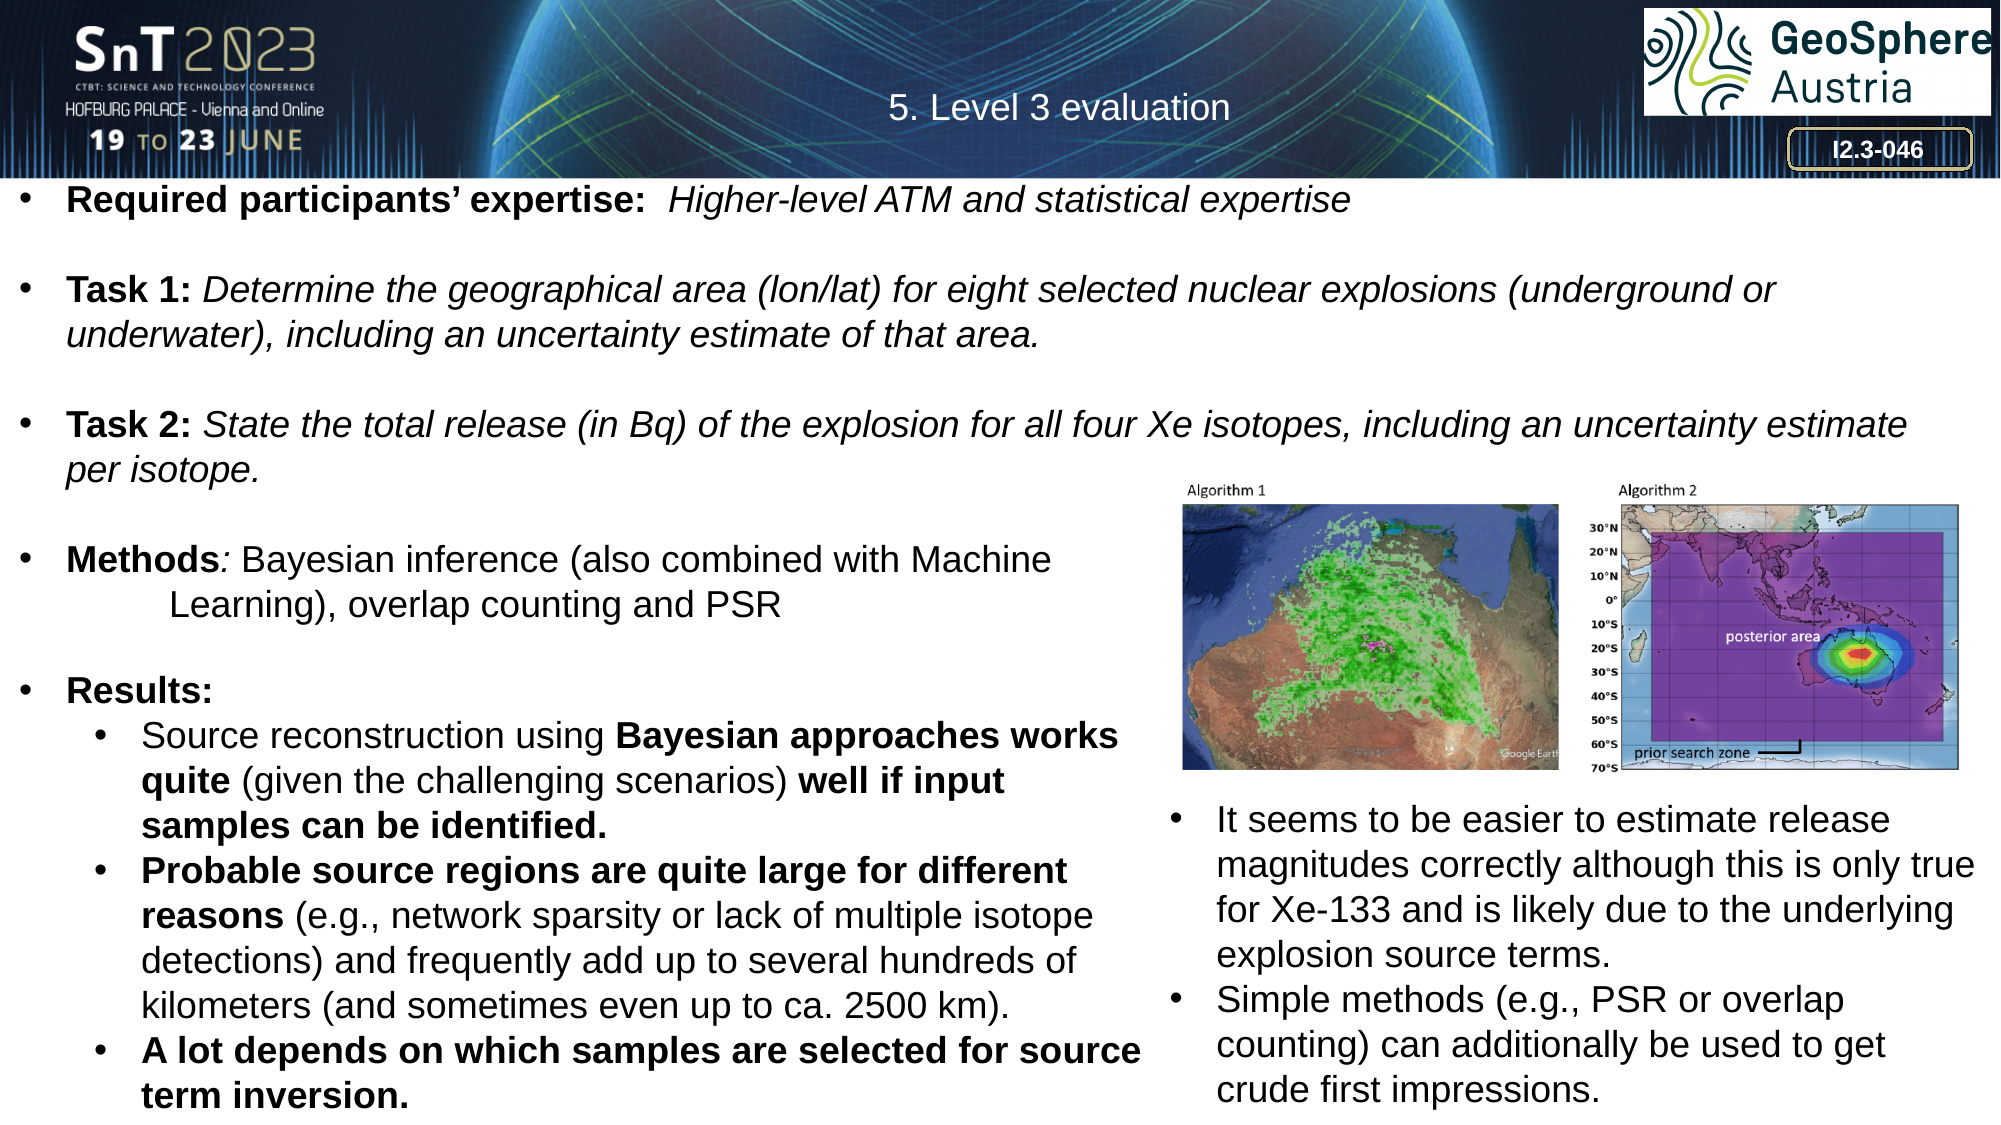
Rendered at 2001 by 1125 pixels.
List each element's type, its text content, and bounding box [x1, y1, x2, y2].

text_box 5. Level 3 evaluation [359, 43, 1760, 136]
text_box It seems to be easier to estimate release magnitudes correctly although this is only true for Xe-133 and is likely due to the underlying explosion source terms. Simple methods (e.g., PSR or overlap counting) can additionally be used to get crude first impressions. [1154, 787, 1992, 1125]
picture [0, 0, 2001, 1125]
text_box Required participants’ expertise: Higher-level ATM and statistical expertise Task 1: Determine the geographical area (lon/lat) for eight selected nuclear explosions (underground or underwater), including an uncertainty estimate of that area. Task 2: State the total release (in Bq) of the explosion for all four Xe isotopes, including an uncertainty estimate per isotope. Methods: Bayesian inference (also combined with Machine Learning), overlap counting and PSR [4, 167, 1983, 678]
text_box I2.3-046 [1752, 123, 2000, 171]
text_box Results: Source reconstruction using Bayesian approaches works quite (given the challenging scenarios) well if input samples can be identified. Probable source regions are quite large for different reasons (e.g., network sparsity or lack of multiple isotope detections) and frequently add up to several hundreds of kilometers (and sometimes even up to ca. 2500 km). A lot depends on which samples are selected for source term inversion. [4, 659, 1167, 1125]
